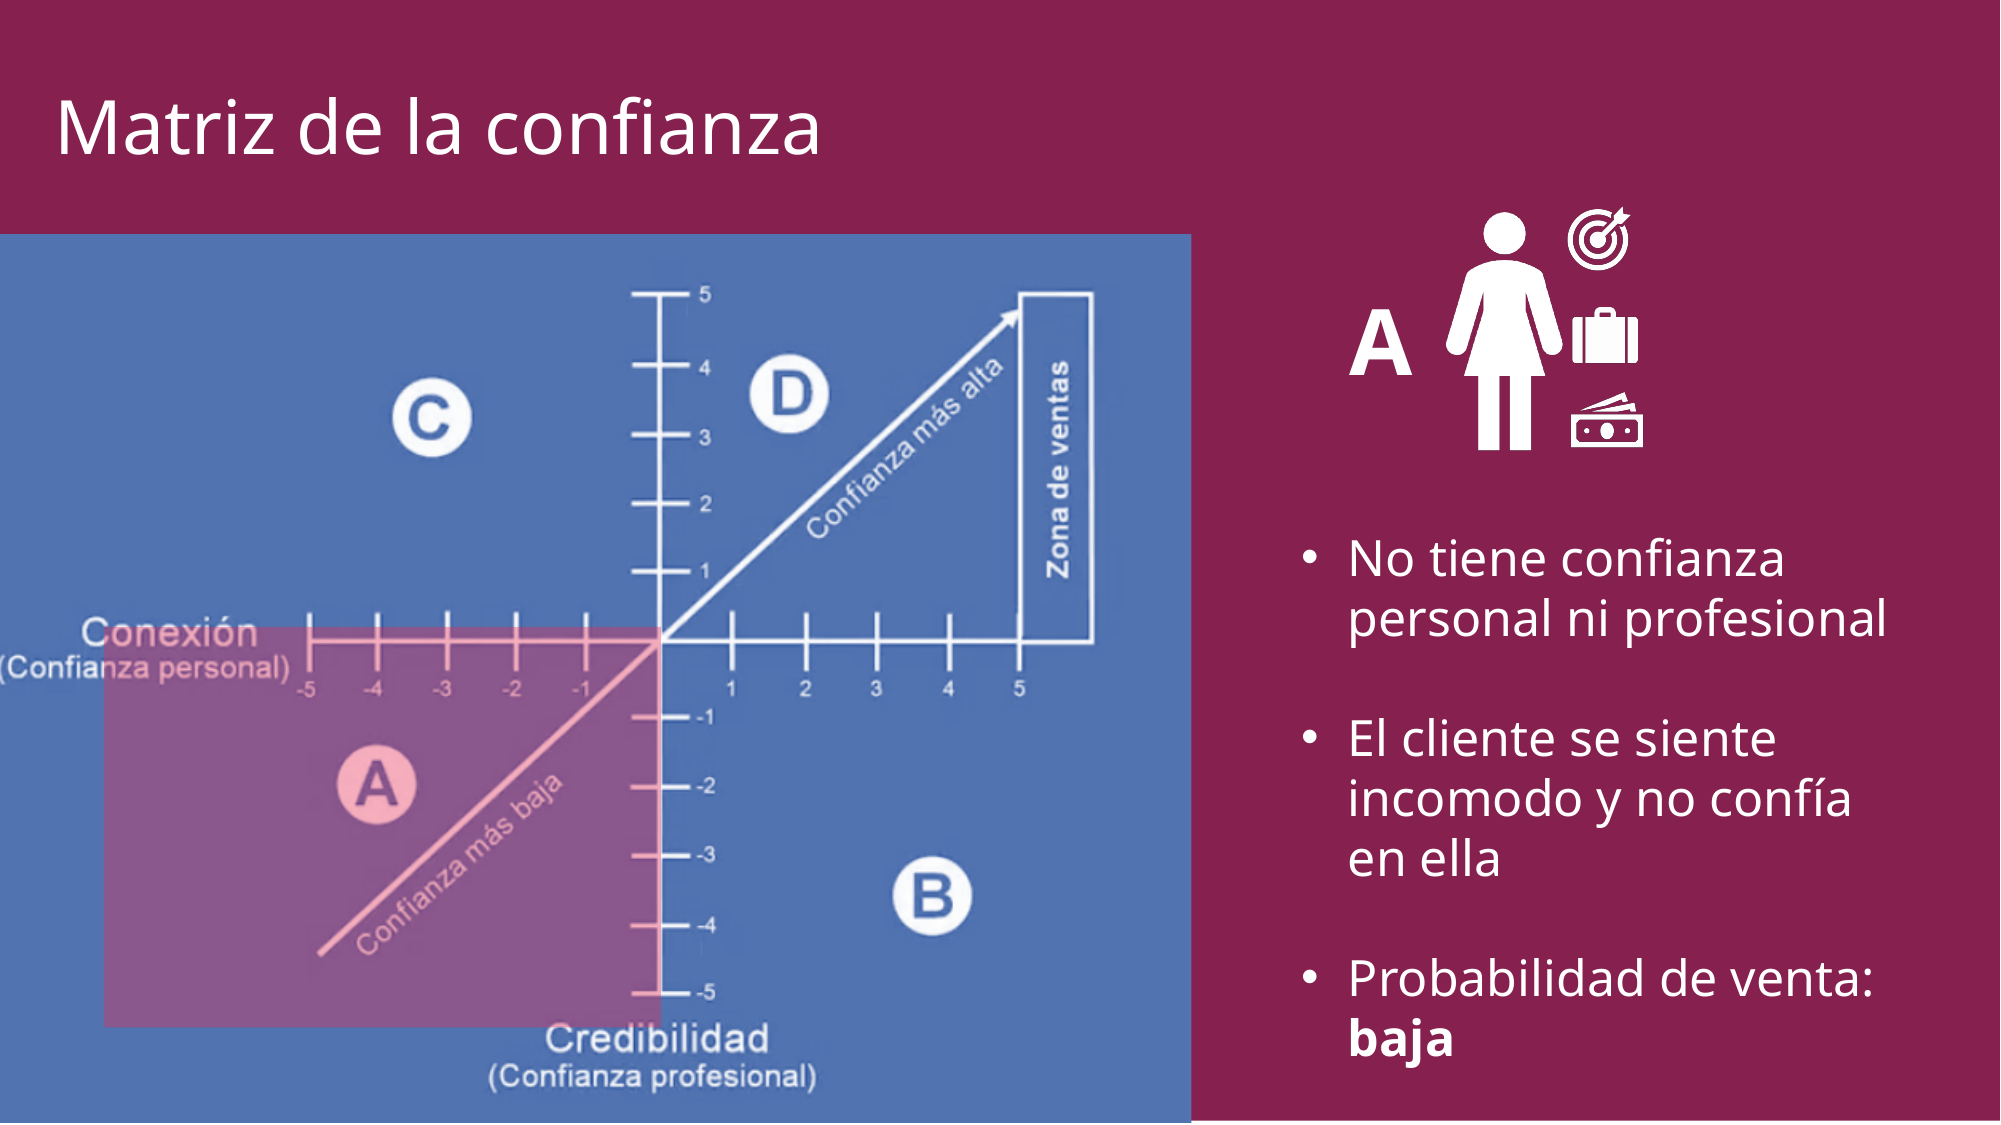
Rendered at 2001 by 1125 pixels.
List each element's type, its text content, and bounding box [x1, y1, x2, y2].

text_box [0, 0, 2000, 1122]
text_box A [1334, 276, 1377, 402]
text_box No tiene confianza personal ni profesional El cliente se siente incomodo y no confía en ella Probabilidad de venta: baja [1286, 519, 1936, 1075]
picture [1377, 200, 1646, 460]
text_box Matriz de la confianza [39, 71, 2000, 177]
picture [0, 234, 1192, 1123]
